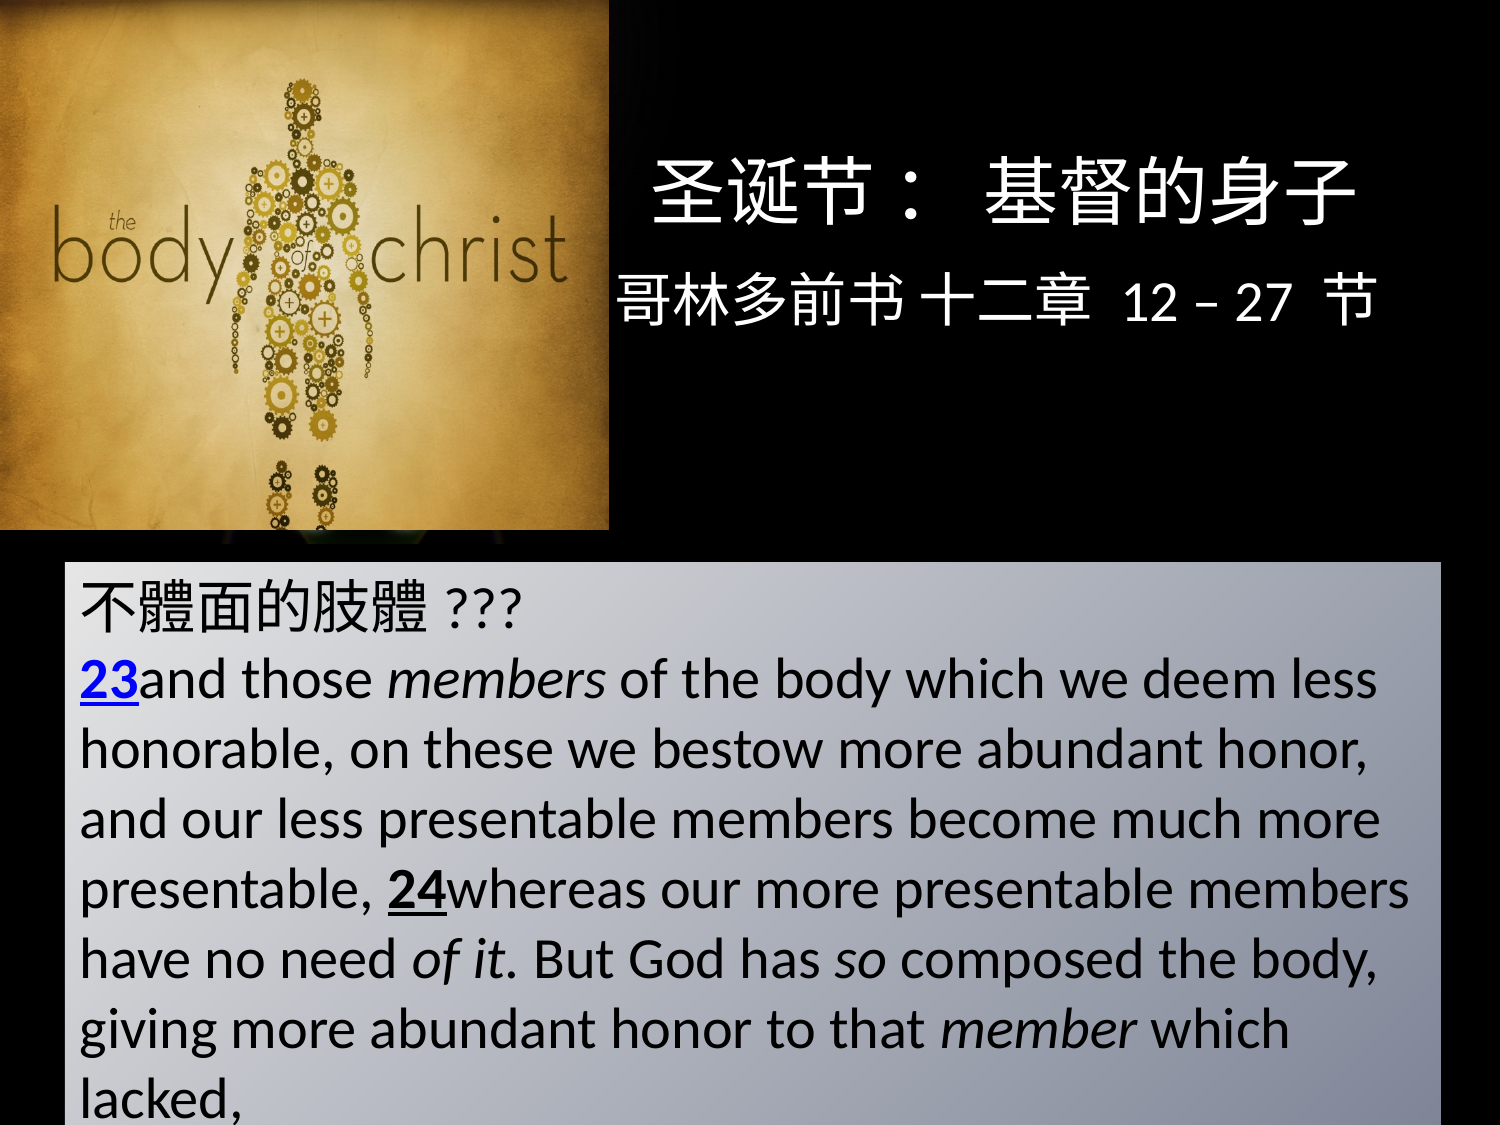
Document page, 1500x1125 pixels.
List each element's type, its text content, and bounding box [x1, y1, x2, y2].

picture [717, 289, 725, 307]
picture [0, 0, 725, 544]
text_box 不體面的肢體??? 23and those members of the body which we deem less honorable, on these we bestow more abundant honor, and our less presentable members become much more presentable, 24whereas our more presentable members have no need of it. But God has so composed the body, giving more abundant honor to that member which lacked, [64, 562, 1441, 1125]
